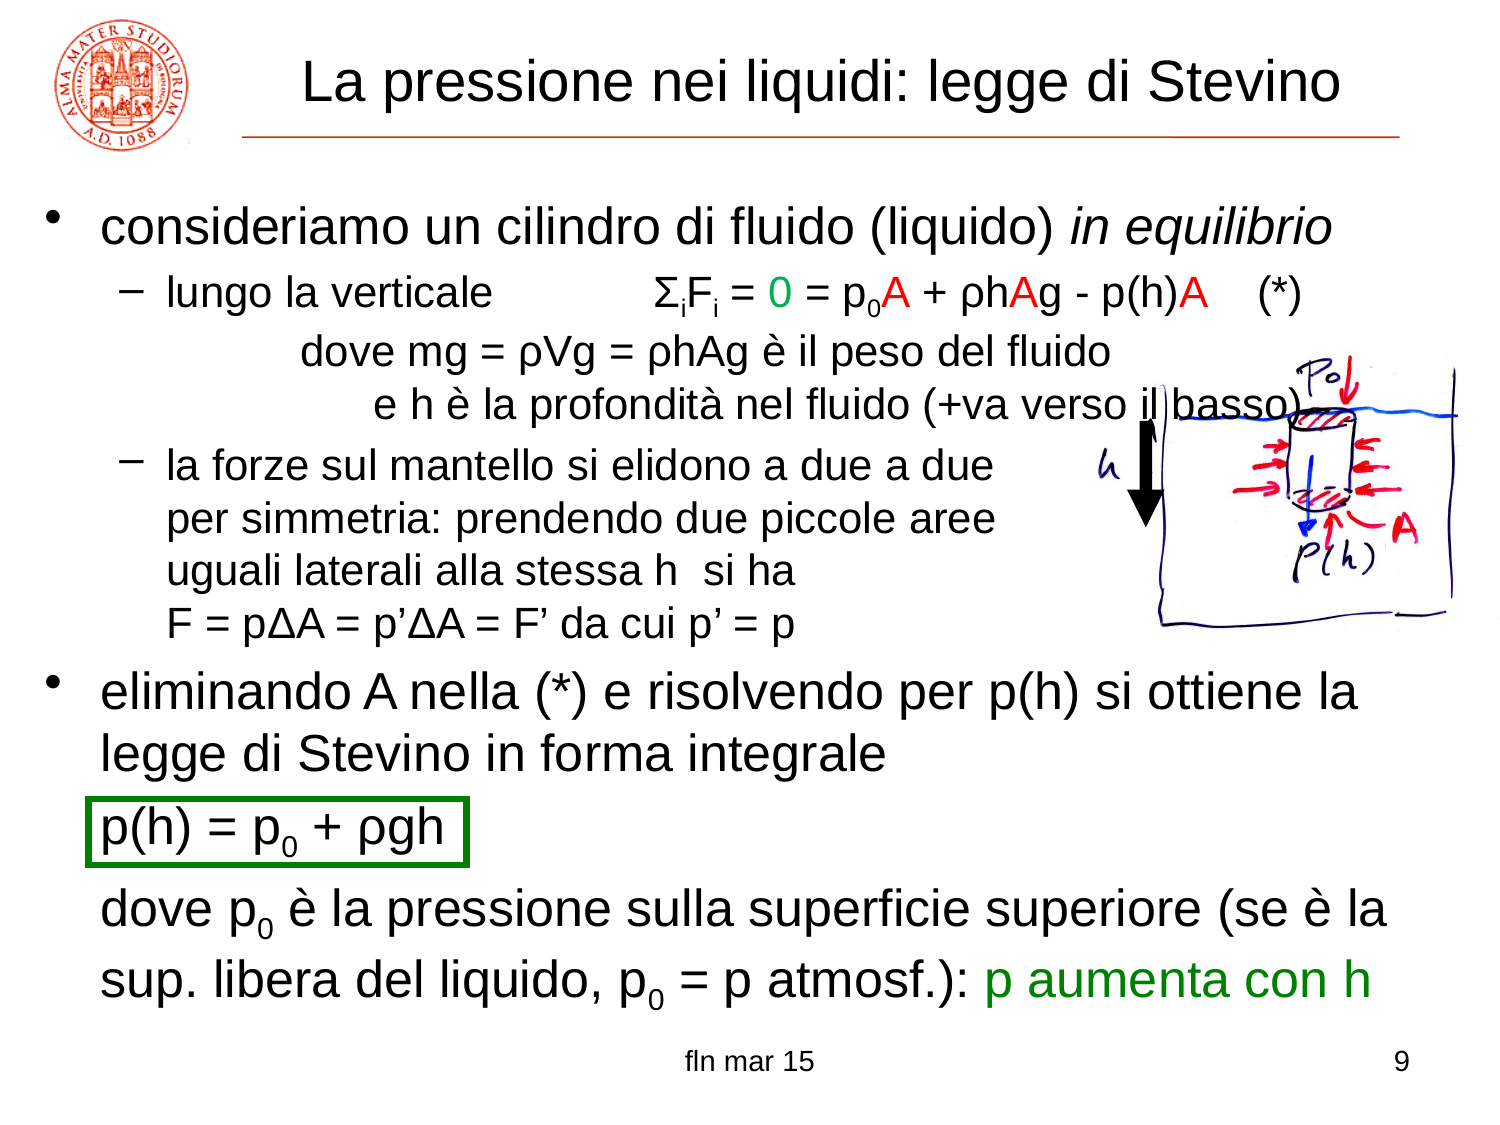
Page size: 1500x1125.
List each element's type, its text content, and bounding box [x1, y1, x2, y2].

picture [53, 18, 190, 168]
picture [1078, 349, 1500, 640]
list consideriamo un cilindro di fluido (liquido) in equilibrio lungo la verticale ΣiFi = 0 = p0A + ρhAg - p(h)A (*) dove mg = ρVg = ρhAg è il peso del fluido e h è la profondità nel fluido (+va verso il basso) la forze sul mantello si elidono a due a due per simmetria: prendendo due piccole aree uguali laterali alla stessa h si ha F = pΔA = p’ΔA = F’ da cui p’ = p eliminando A nella (*) e risolvendo per p(h) si ottiene la legge di Stevino in forma integrale p(h) = p0 + ρgh dove p0 è la pressione sulla superficie superiore (se è la sup. libera del liquido, p0 = p atmosf.): p aumenta con h [29, 184, 1448, 1024]
slide_number 9 [1074, 1034, 1425, 1103]
footer fln mar 15 [512, 1034, 988, 1103]
title La pressione nei liquidi: legge di Stevino [230, 31, 1415, 126]
text_box [88, 798, 467, 865]
